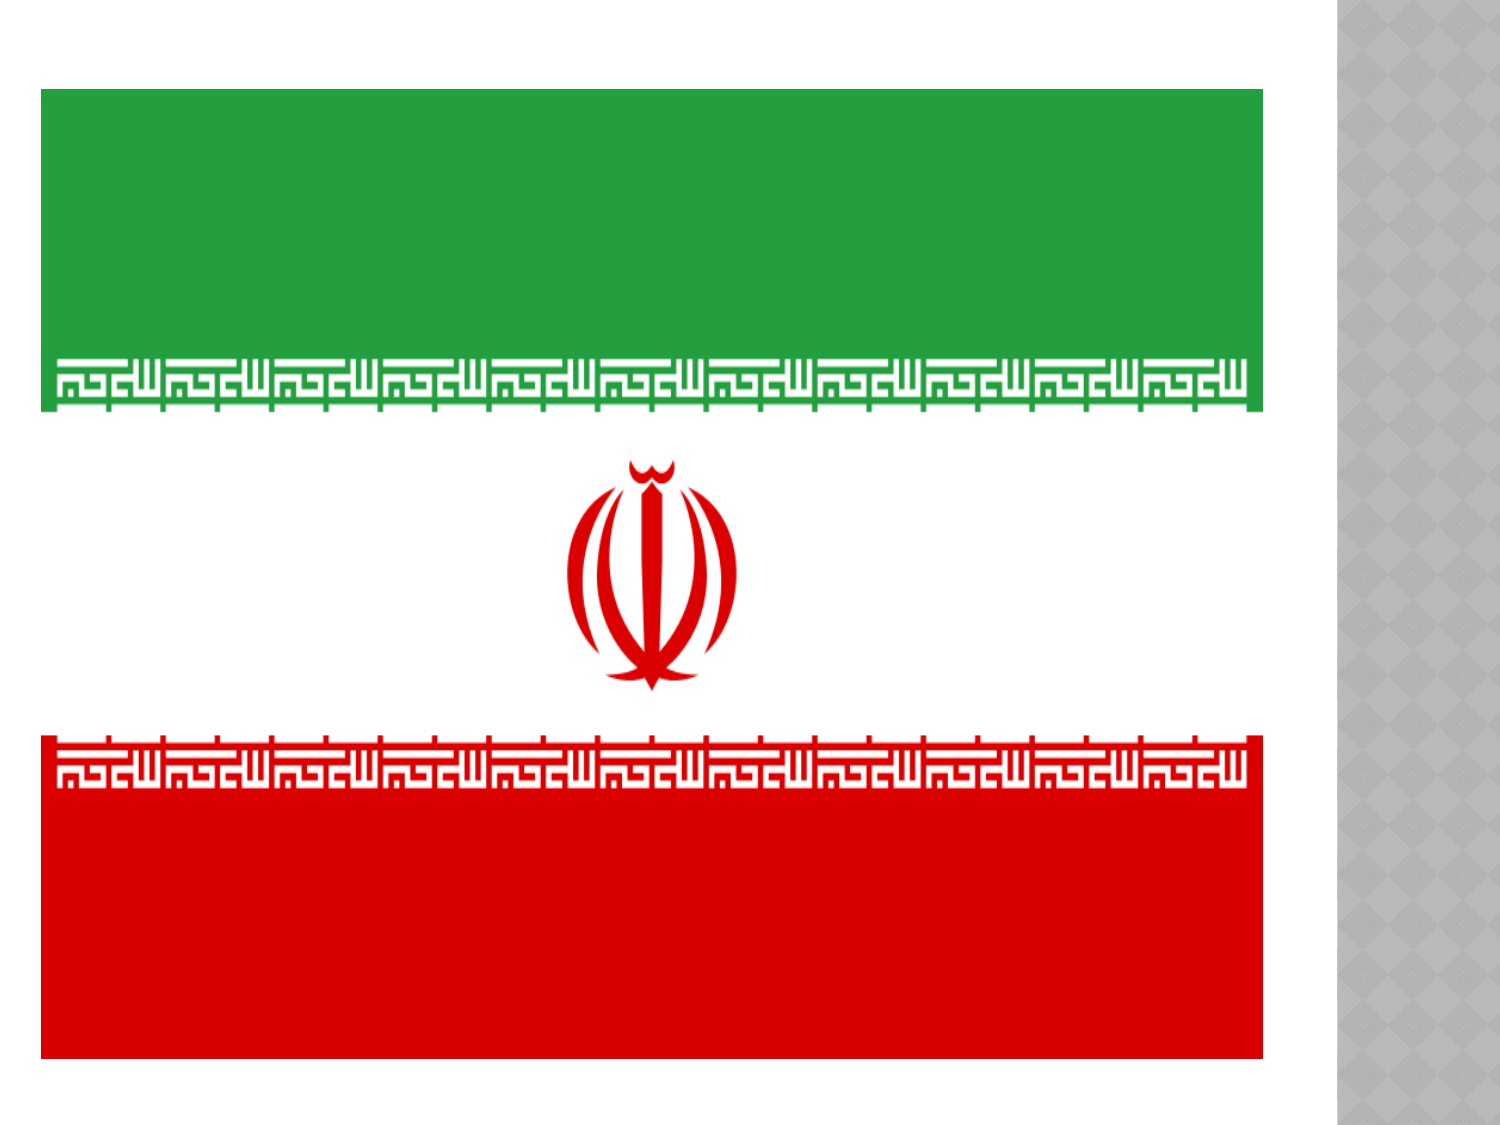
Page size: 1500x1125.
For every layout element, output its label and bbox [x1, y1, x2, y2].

list [40, 89, 1263, 1059]
